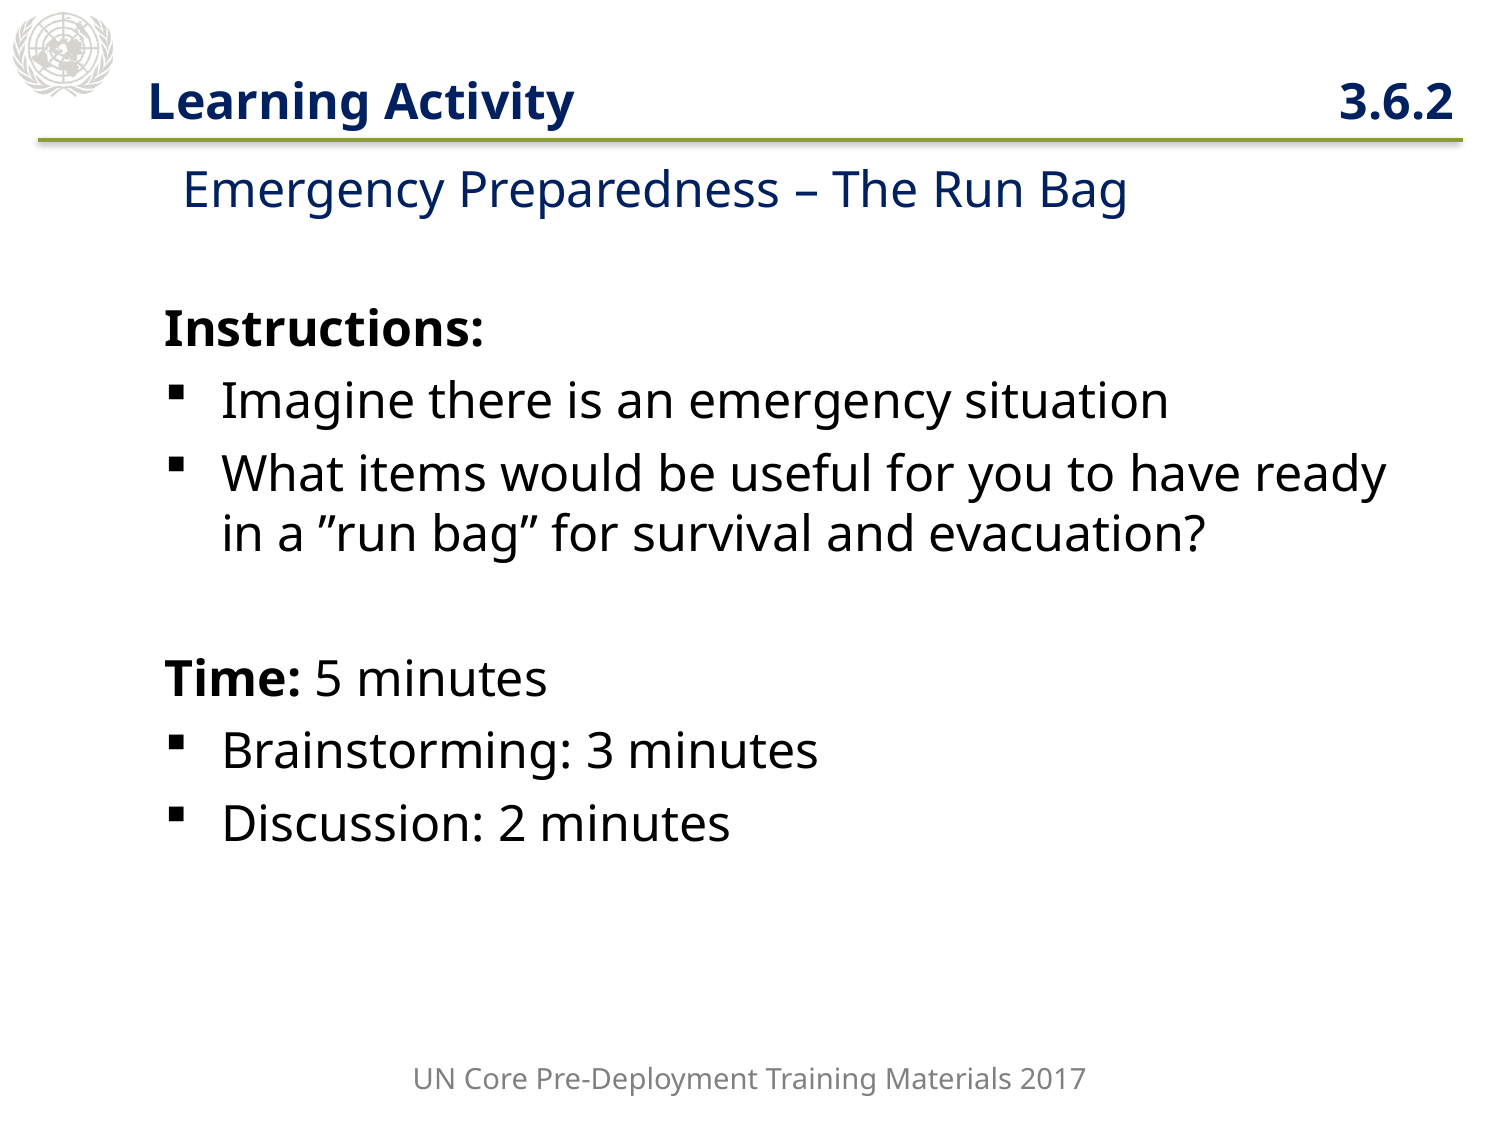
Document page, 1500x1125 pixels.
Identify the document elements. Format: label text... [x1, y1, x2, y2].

text_box 3.6.2 [1325, 62, 1469, 138]
text_box UN Core Pre-Deployment Training Materials 2017 [350, 1052, 1150, 1103]
text_box Learning Activity [133, 62, 604, 138]
text_box Instructions: Imagine there is an emergency situation What items would be useful for you to have ready in a ”run bag” for survival and evacuation? Time: 5 minutes Brainstorming: 3 minutes Discussion: 2 minutes [150, 288, 1450, 859]
text_box Emergency Preparedness – The Run Bag [168, 149, 1145, 225]
picture [13, 12, 113, 97]
